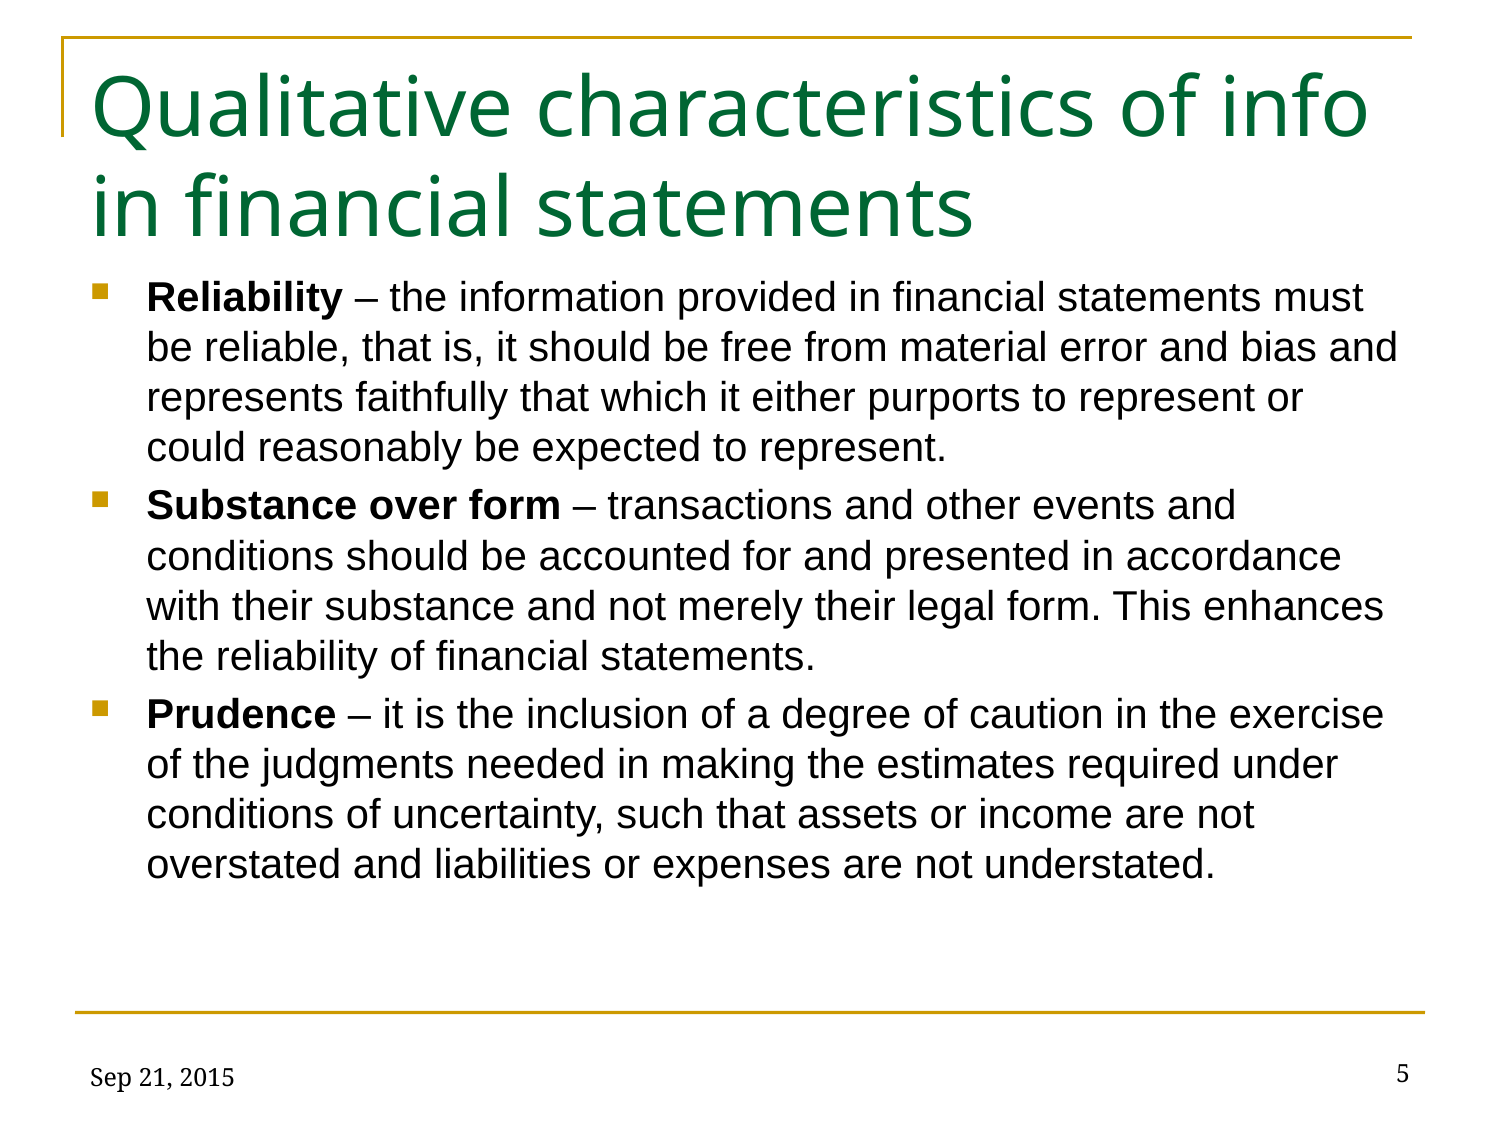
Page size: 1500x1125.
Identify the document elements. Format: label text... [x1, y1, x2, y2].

title Qualitative characteristics of info in financial statements [74, 45, 1426, 233]
slide_number 5 [1074, 1023, 1426, 1100]
list Reliability – the information provided in financial statements must be reliable, that is, it should be free from material error and bias and represents faithfully that which it either purports to represent or could reasonably be expected to represent. Substance over form – transactions and other events and conditions should be accounted for and presented in accordance with their substance and not merely their legal form. This enhances the reliability of financial statements. Prudence – it is the inclusion of a degree of caution in the exercise of the judgments needed in making the estimates required under conditions of uncertainty, such that assets or income are not overstated and liabilities or expenses are not understated. [74, 262, 1426, 1006]
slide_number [74, 1023, 426, 1100]
